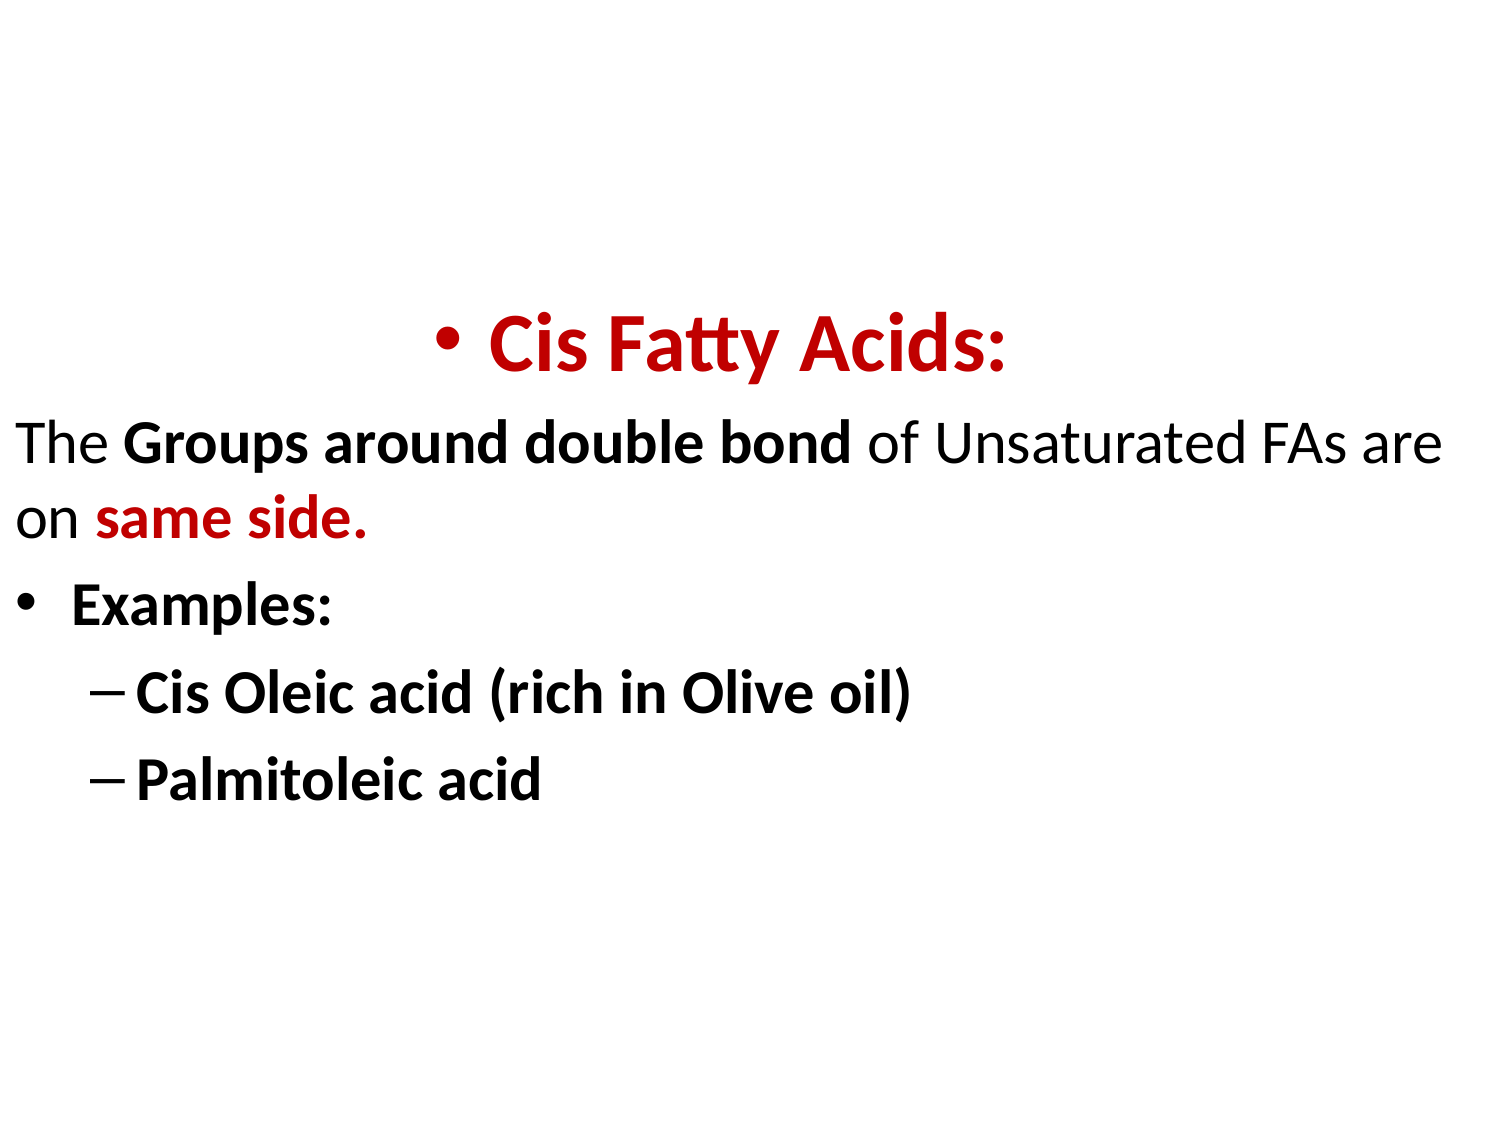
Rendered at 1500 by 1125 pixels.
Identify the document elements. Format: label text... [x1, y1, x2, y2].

list Cis Fatty Acids: The Groups around double bond of Unsaturated FAs are on same side. Examples: Cis Oleic acid (rich in Olive oil) Palmitoleic acid [0, 187, 1463, 947]
